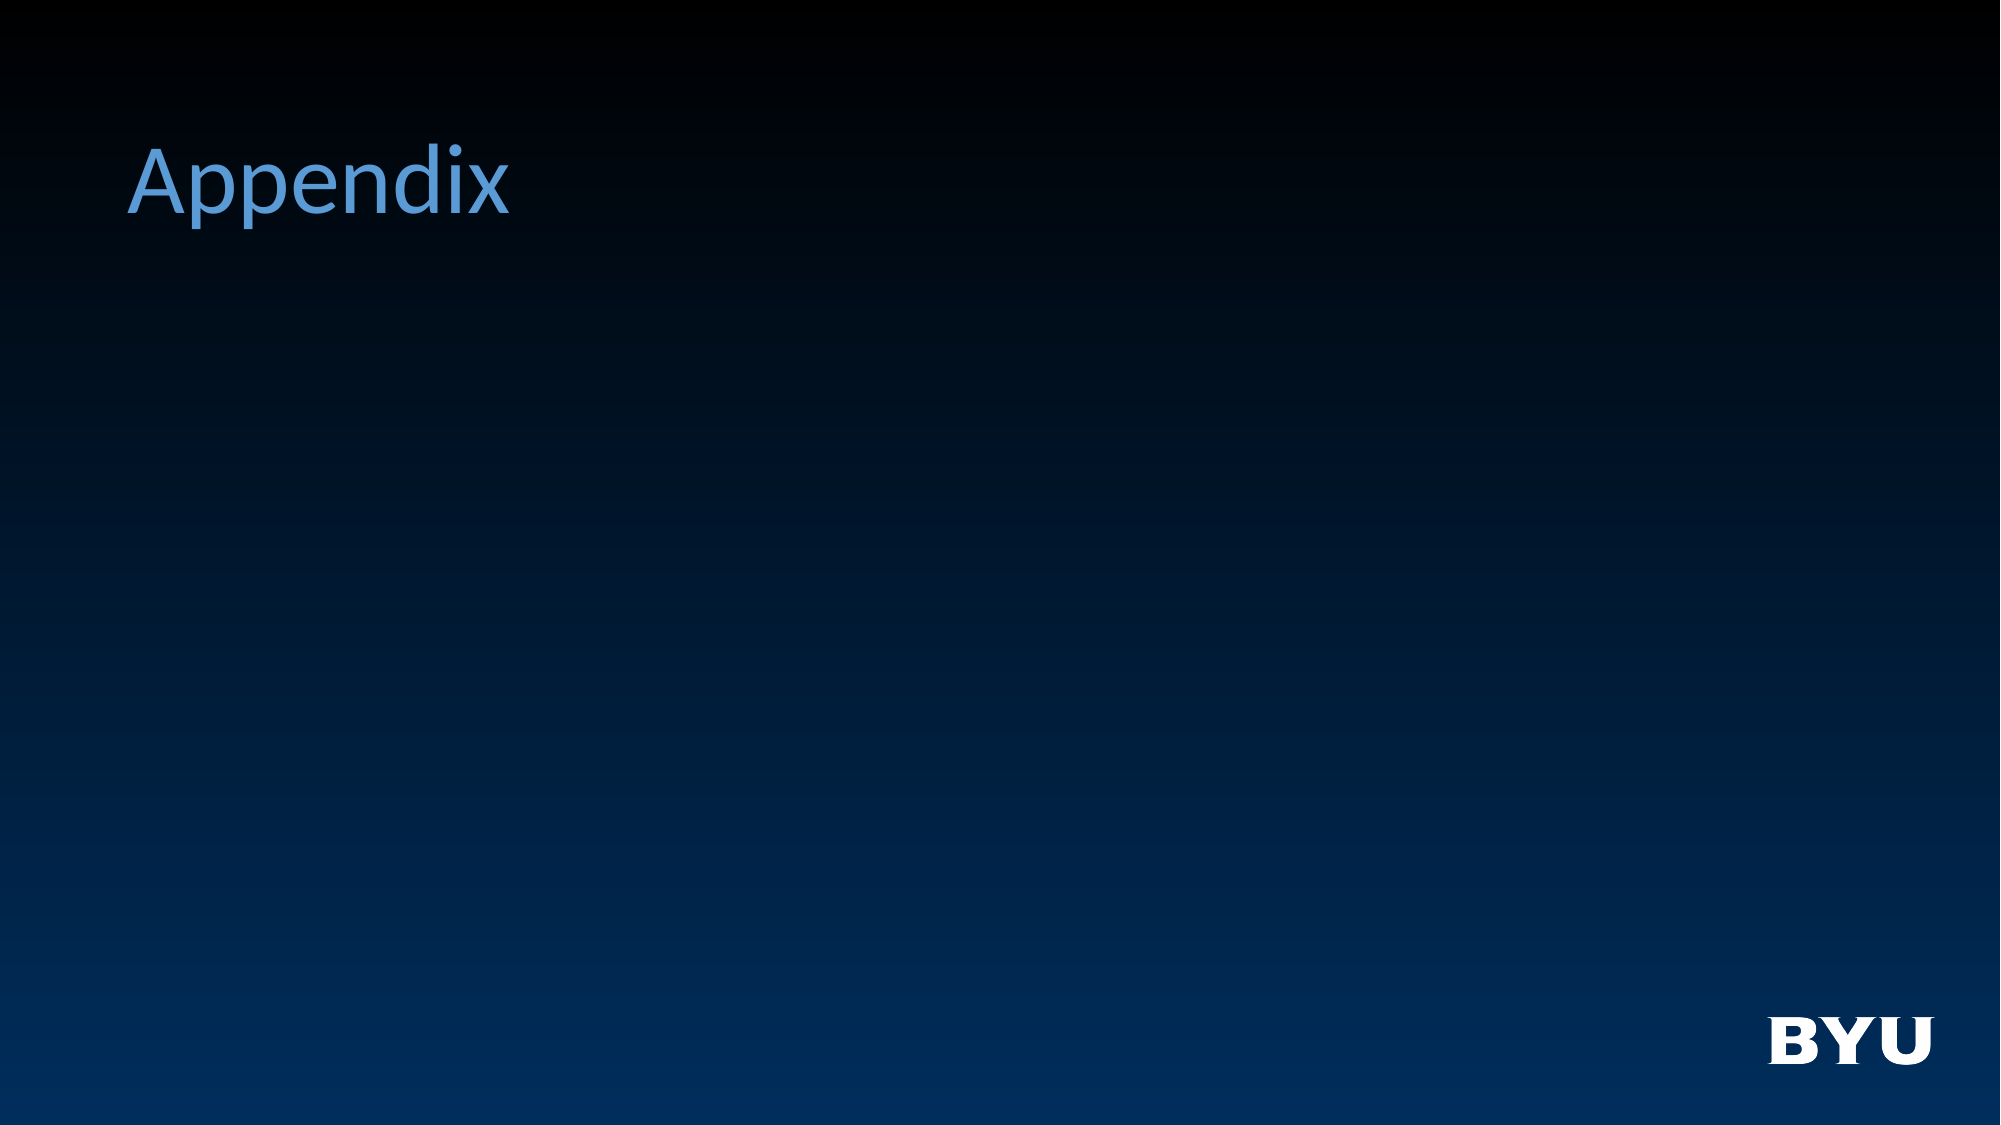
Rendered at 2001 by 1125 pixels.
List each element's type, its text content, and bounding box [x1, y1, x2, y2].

picture [1767, 1017, 1935, 1065]
title Appendix [112, 112, 1889, 263]
